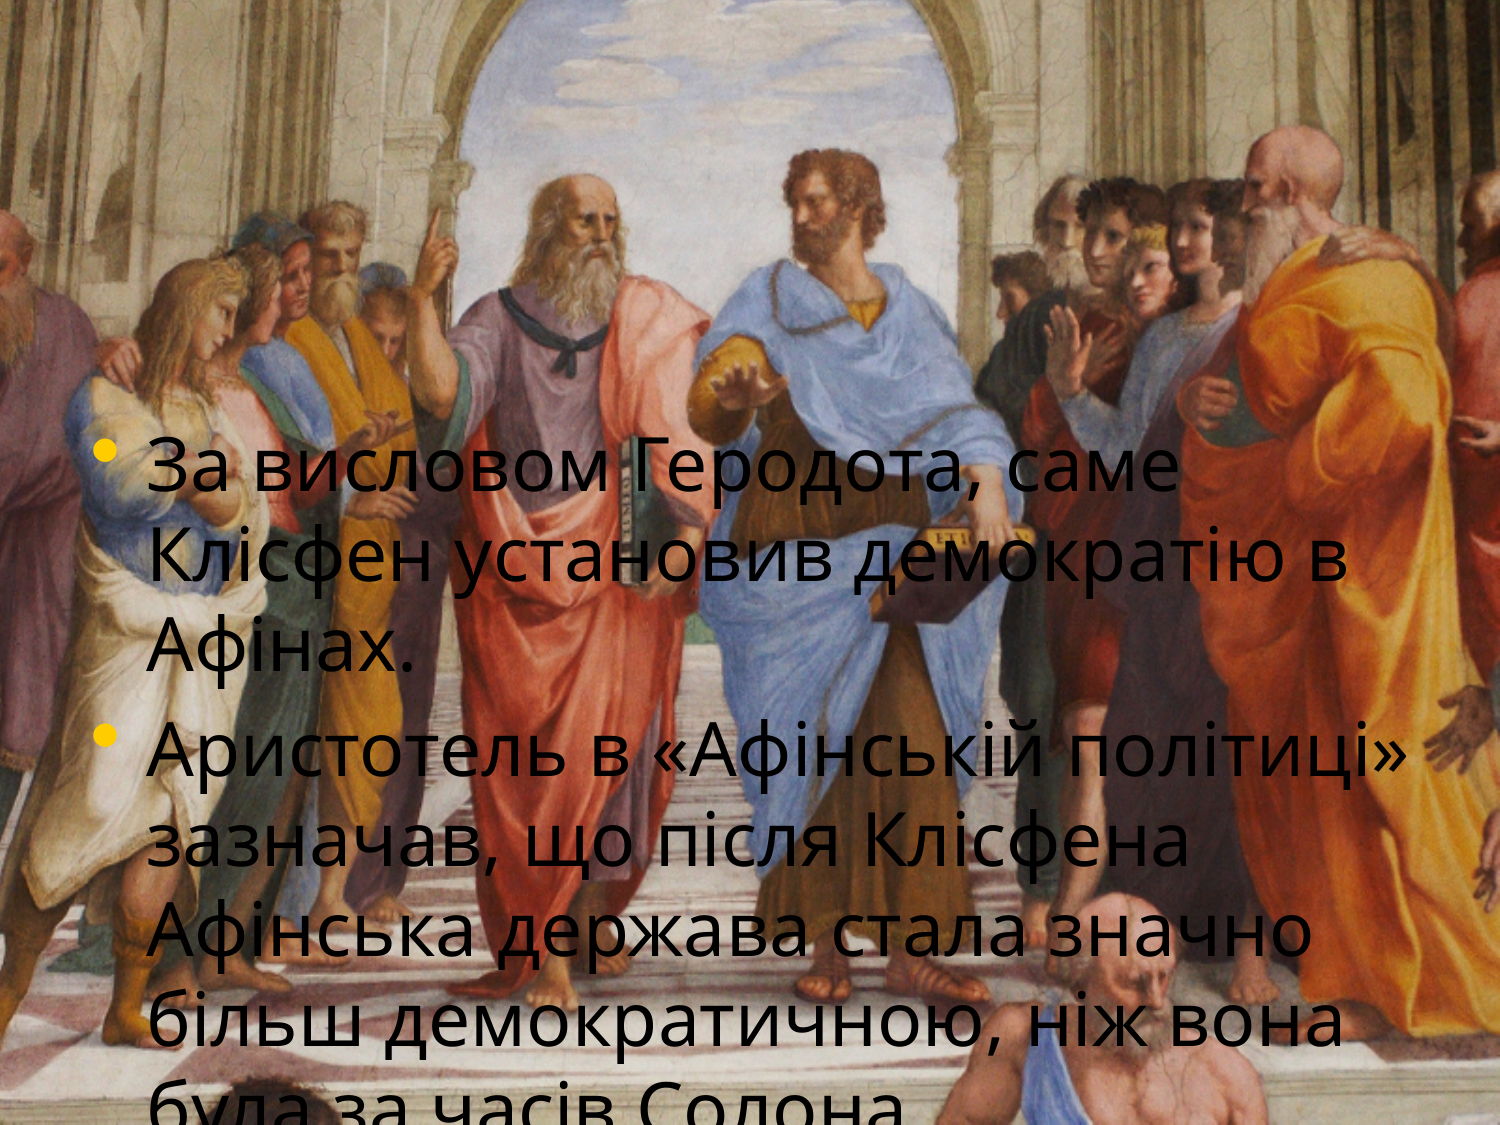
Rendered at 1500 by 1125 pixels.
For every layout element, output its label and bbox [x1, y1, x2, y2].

list [0, 0, 1500, 1125]
